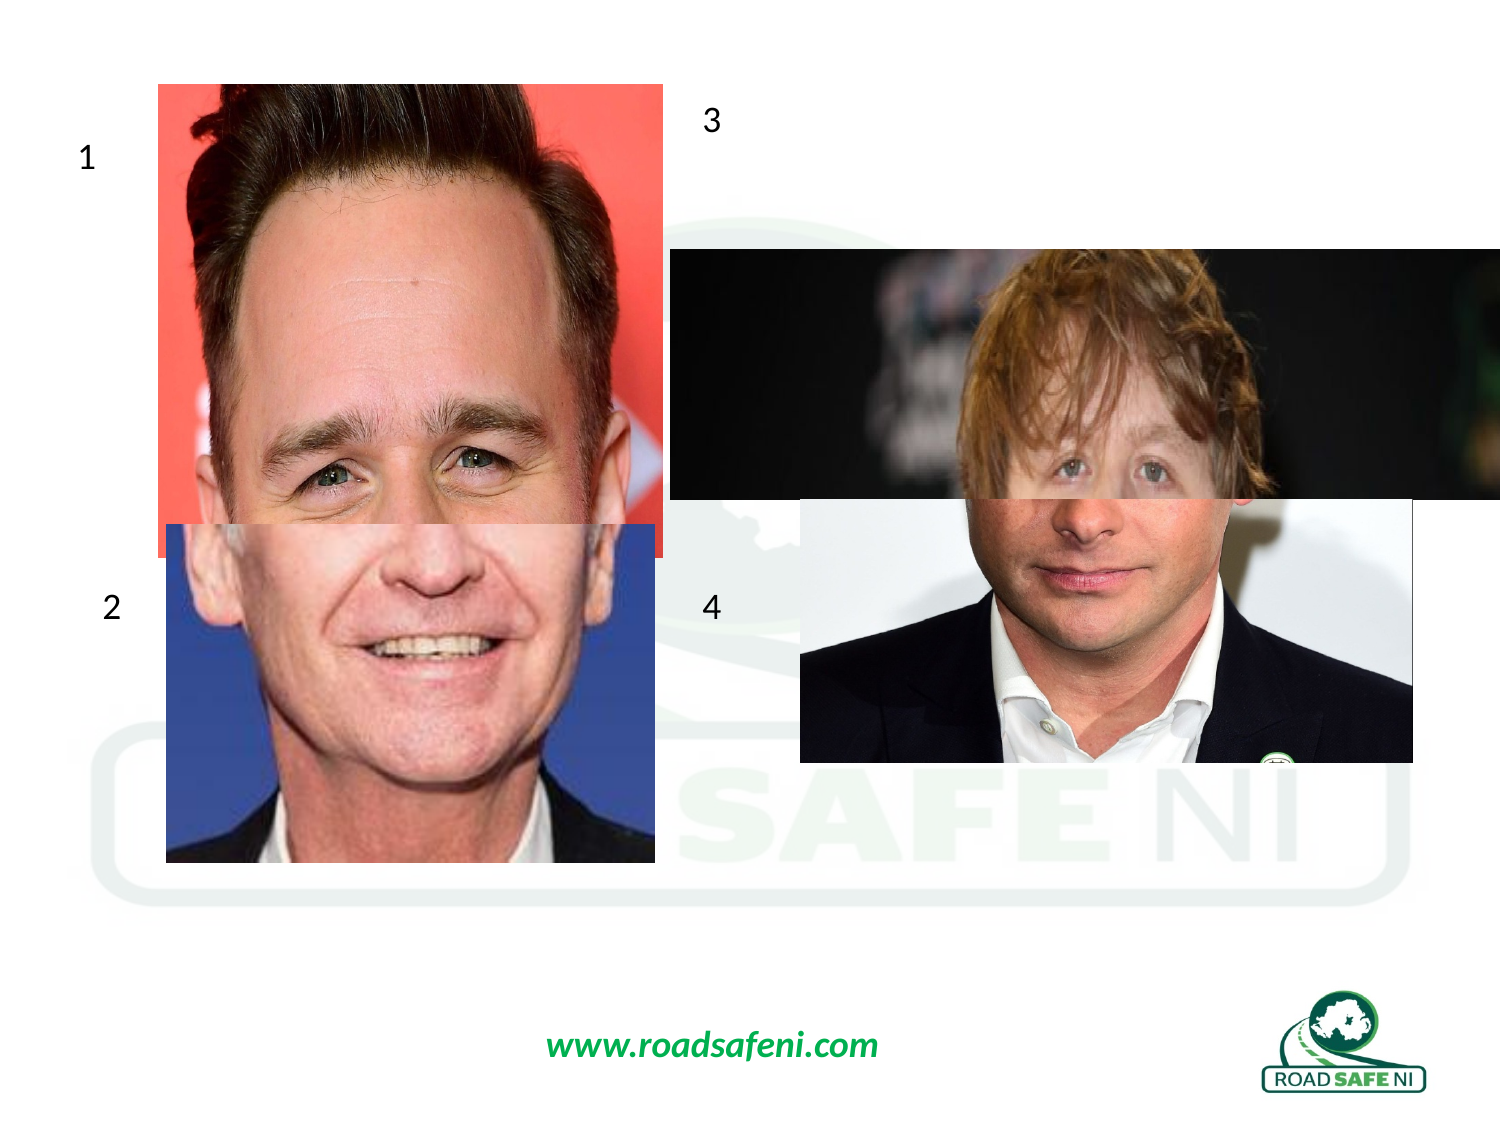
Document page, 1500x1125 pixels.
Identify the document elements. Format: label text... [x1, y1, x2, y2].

text_box 2 [87, 574, 161, 635]
picture [670, 249, 1500, 763]
text_box 1 [62, 124, 138, 185]
picture [158, 84, 664, 863]
text_box 3 [687, 87, 775, 148]
picture [1250, 958, 1437, 1125]
text_box 4 [687, 574, 750, 635]
